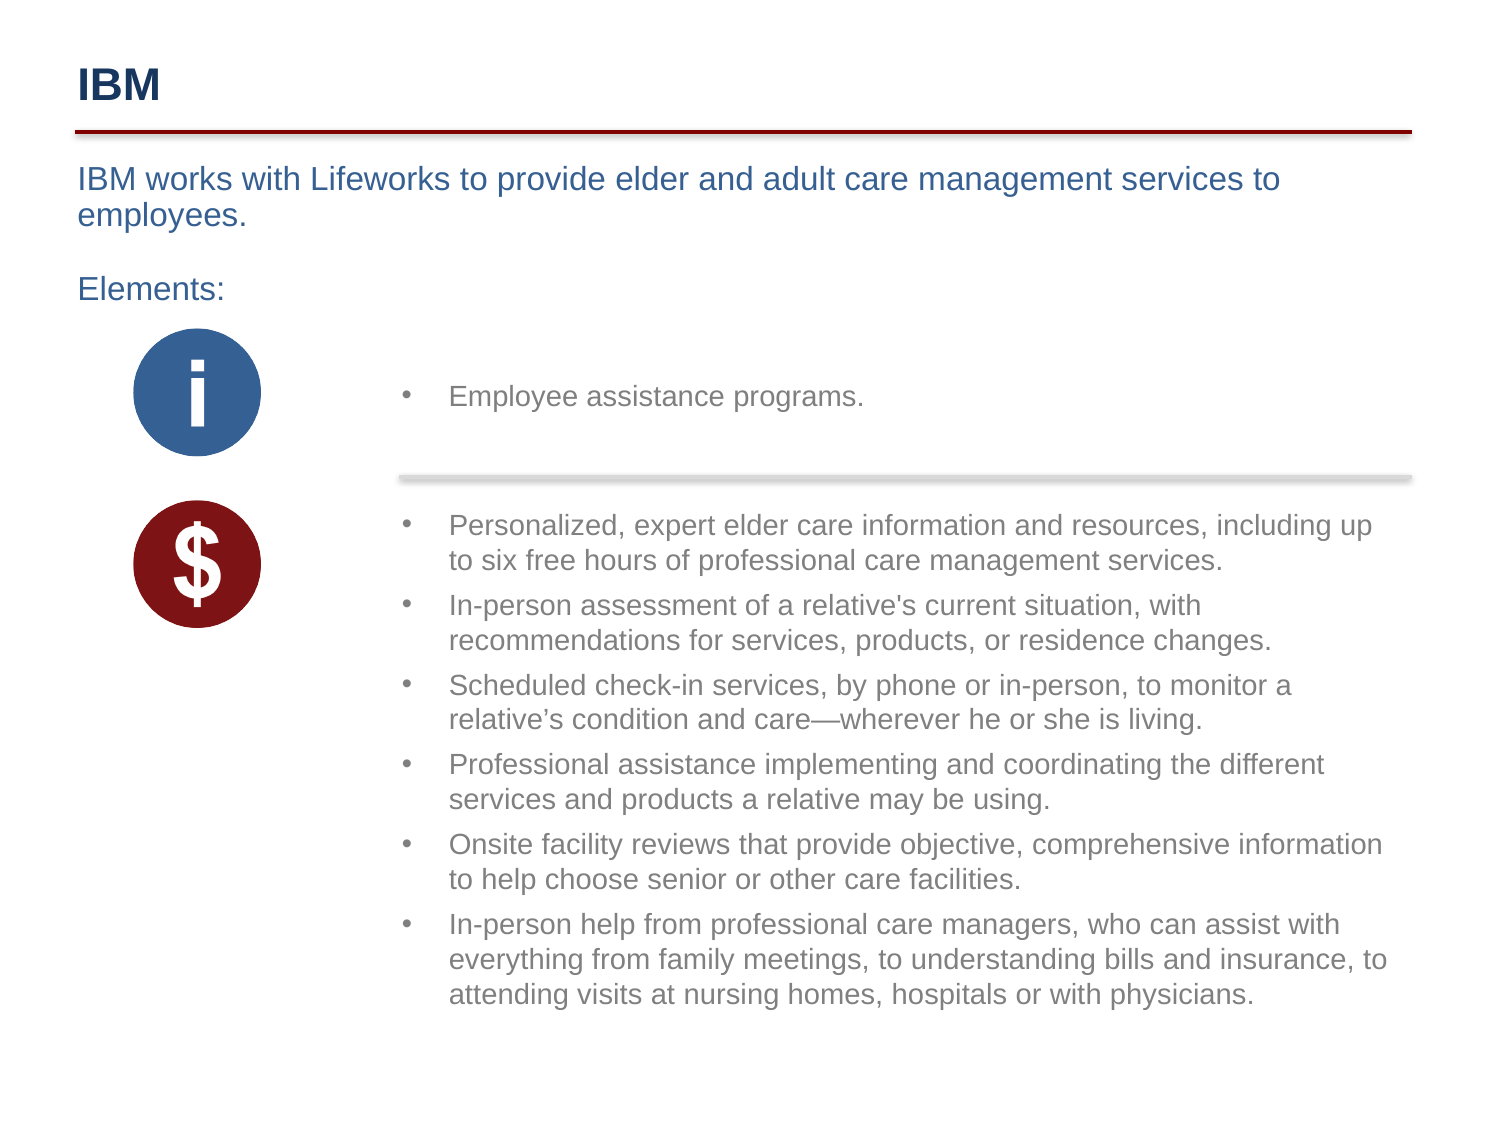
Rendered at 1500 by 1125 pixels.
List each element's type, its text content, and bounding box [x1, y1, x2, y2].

text_box IBM [62, 53, 1450, 118]
list IBM works with Lifeworks to provide elder and adult care management services to employees. Elements: [62, 154, 1413, 380]
picture [108, 307, 285, 653]
text_box Personalized, expert elder care information and resources, including up to six free hours of professional care management services. In-person assessment of a relative's current situation, with recommendations for services, products, or residence changes. Scheduled check-in services, by phone or in-person, to monitor a relative’s condition and care—wherever he or she is living. Professional assistance implementing and coordinating the different services and products a relative may be using. Onsite facility reviews that provide objective, comprehensive information to help choose senior or other care facilities. In-person help from professional care managers, who can assist with everything from family meetings, to understanding bills and insurance, to attending visits at nursing homes, hospitals or with physicians. [387, 498, 1413, 1018]
text_box Employee assistance programs. [386, 370, 1474, 420]
